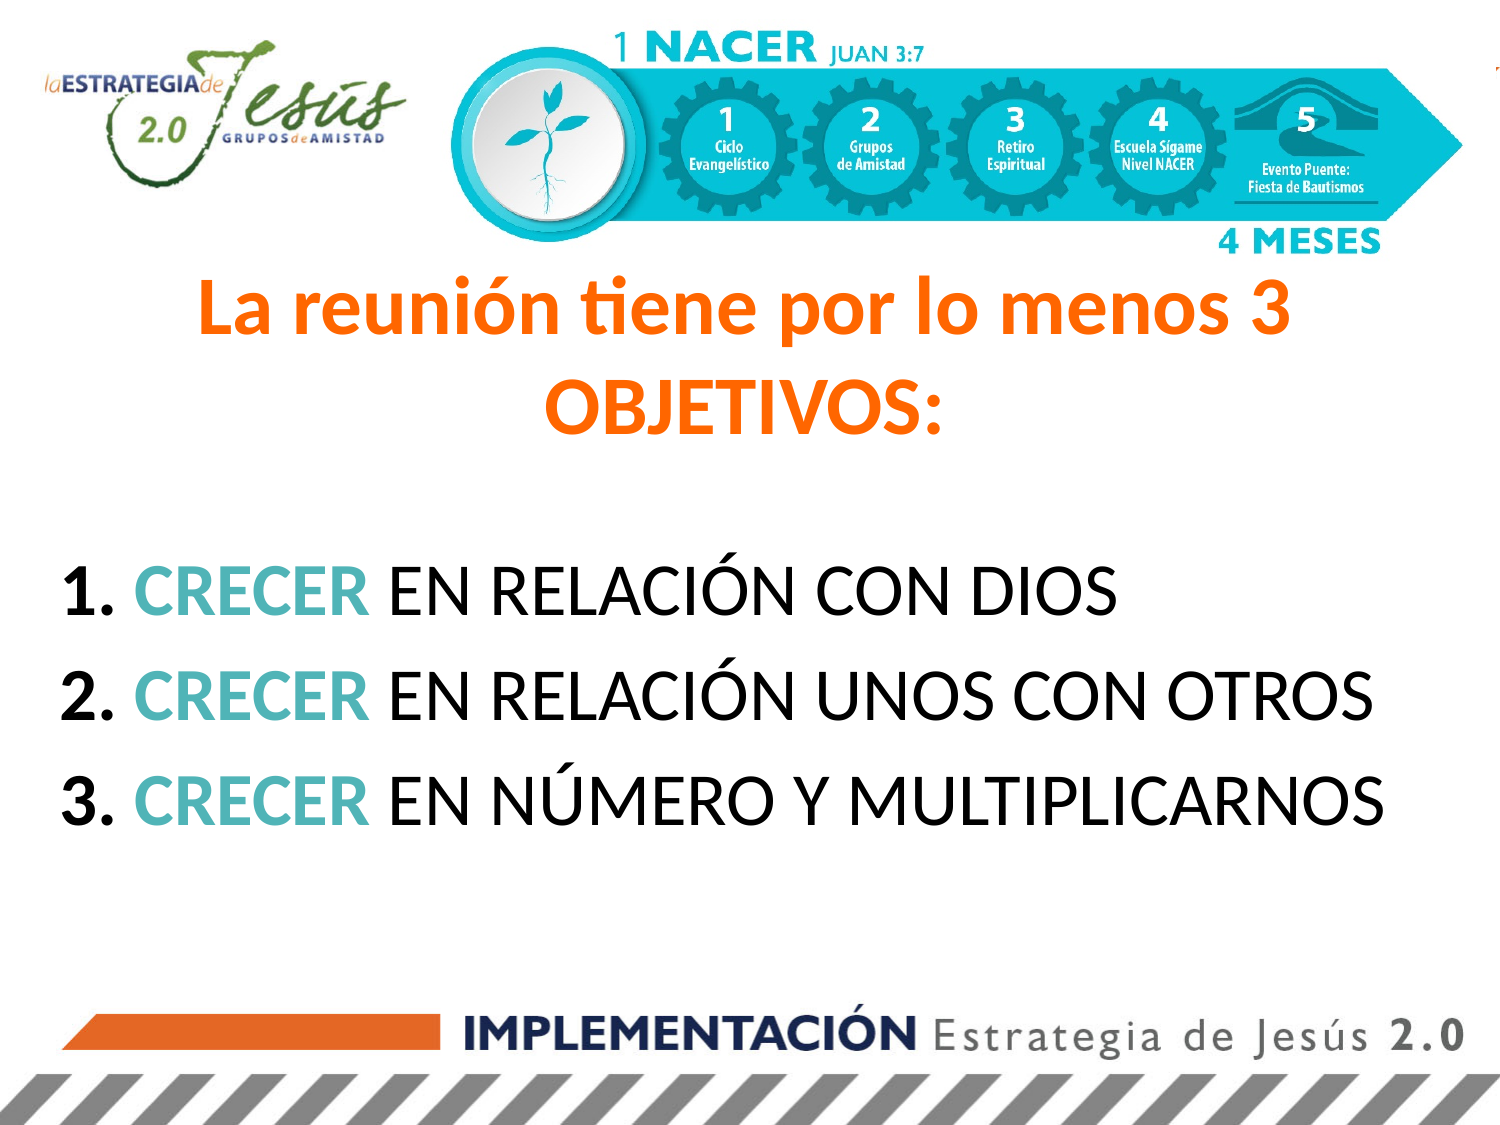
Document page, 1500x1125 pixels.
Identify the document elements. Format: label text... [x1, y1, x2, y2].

title La reunión tiene por lo menos 3 OBJETIVOS: [18, 246, 1472, 457]
subtitle 1. CRECER EN RELACIÓN CON DIOS 2. CRECER EN RELACIÓN UNOS CON OTROS 3. CRECER EN NÚMERO Y MULTIPLICARNOS [44, 532, 1472, 1010]
picture [0, 0, 1500, 1125]
